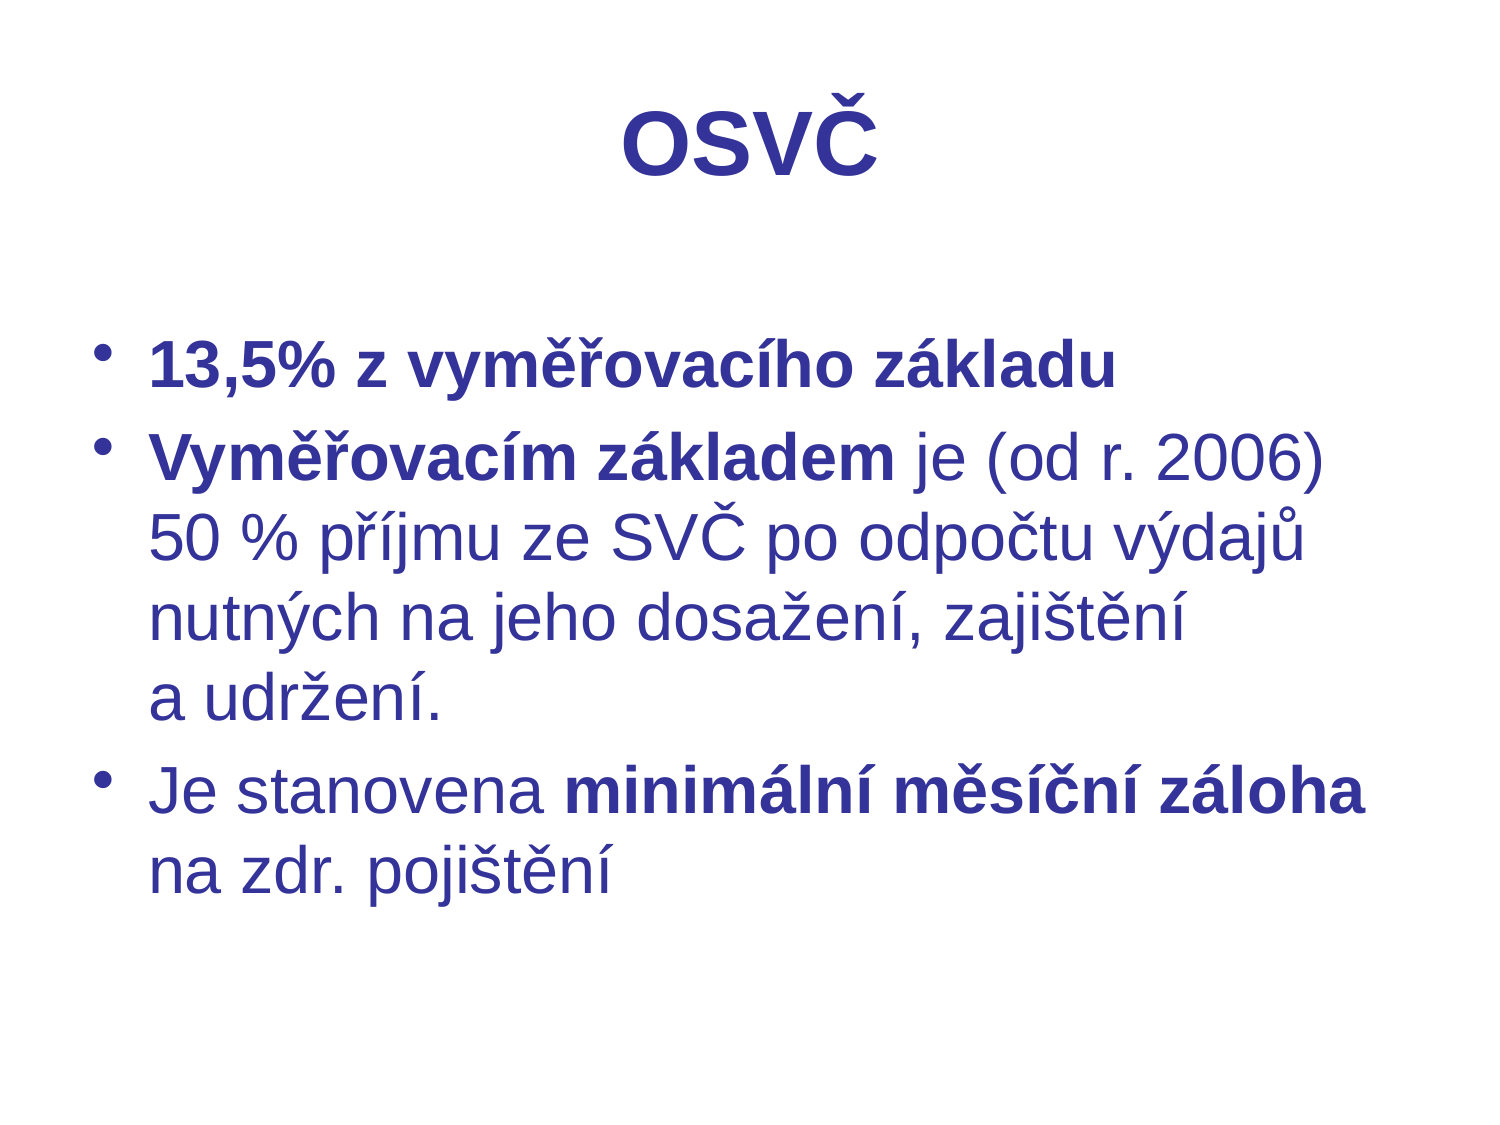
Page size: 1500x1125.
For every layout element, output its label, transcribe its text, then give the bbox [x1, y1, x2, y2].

title OSVČ [75, 45, 1425, 233]
list 13,5% z vyměřovacího základu Vyměřovacím základem je (od r. 2006) 50 % příjmu ze SVČ po odpočtu výdajů nutných na jeho dosažení, zajištění a udržení. Je stanovena minimální měsíční záloha na zdr. pojištění [76, 220, 1427, 963]
